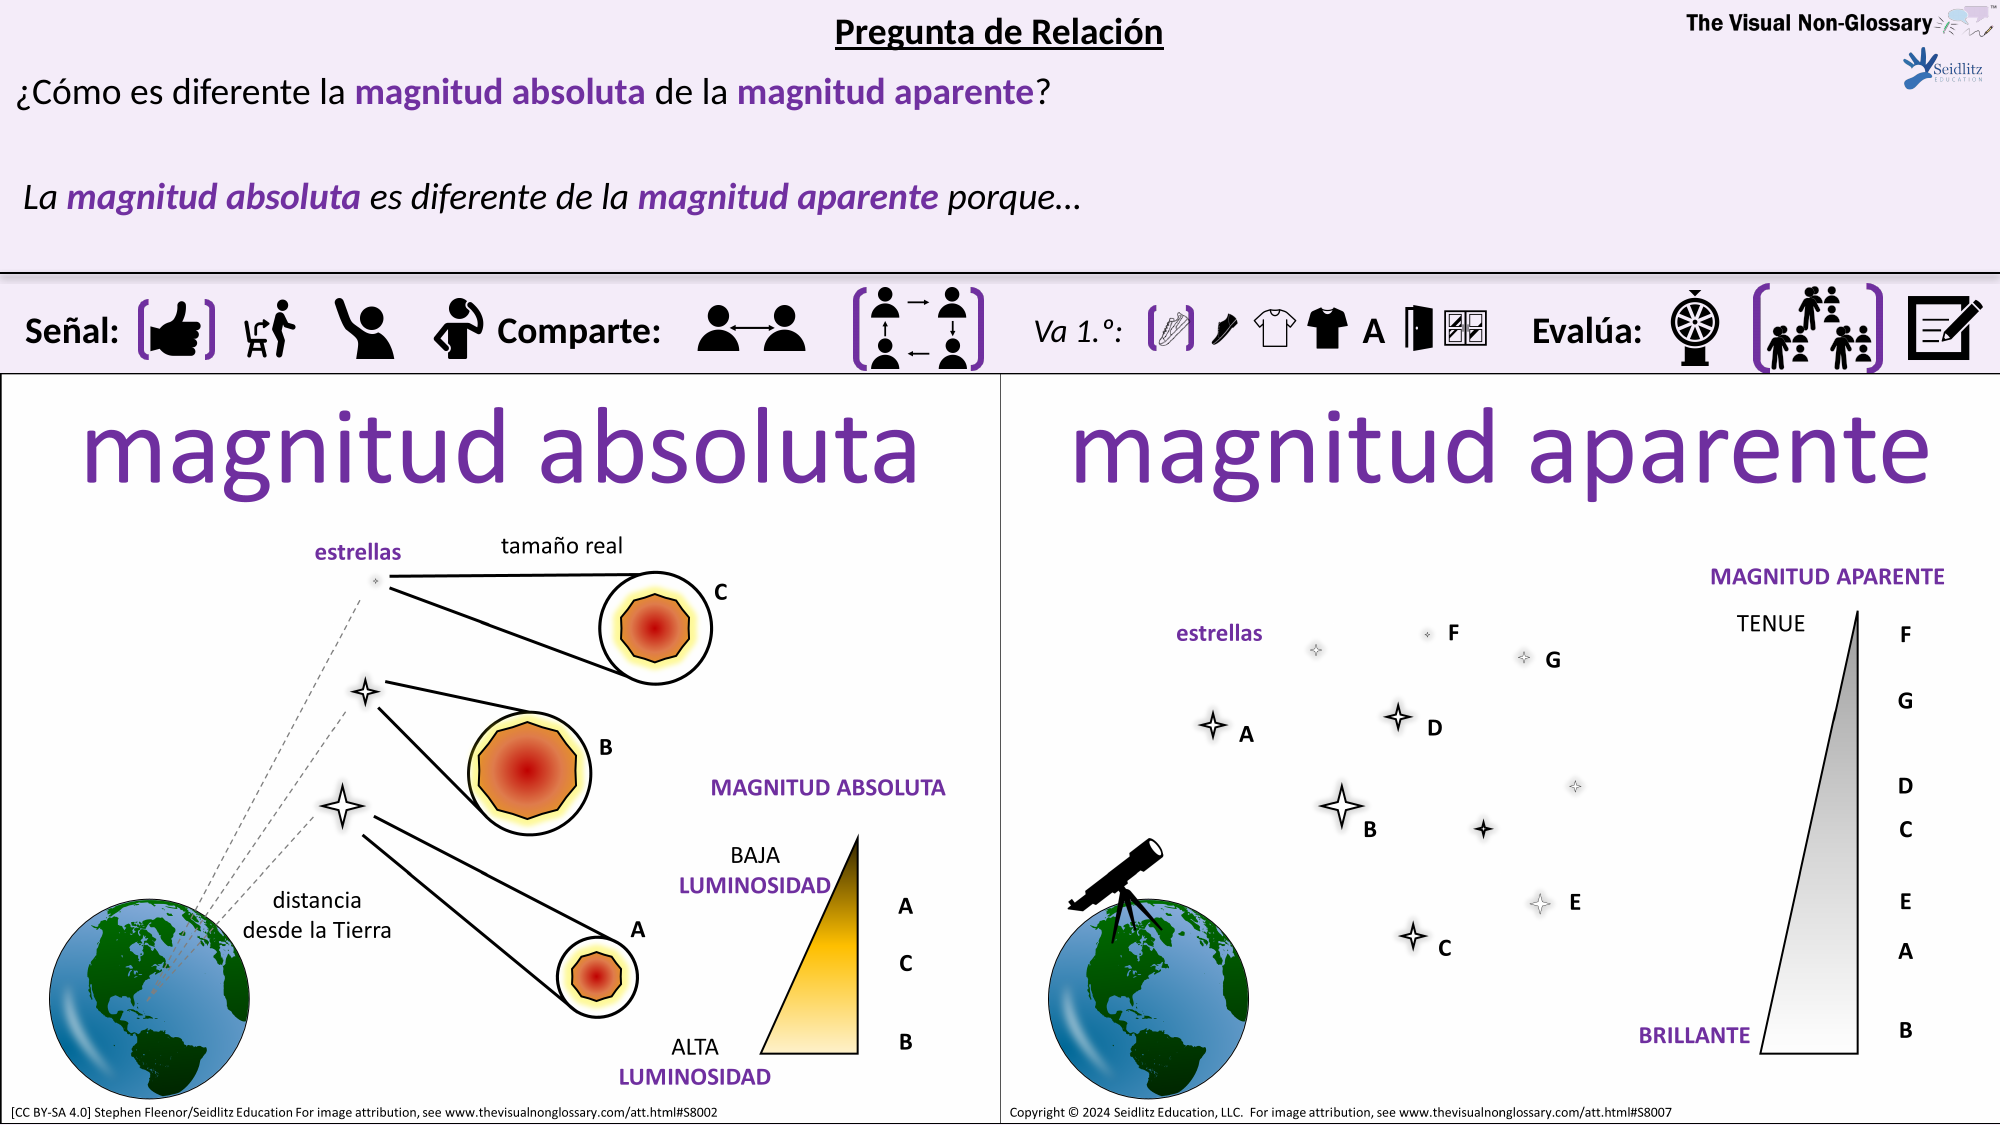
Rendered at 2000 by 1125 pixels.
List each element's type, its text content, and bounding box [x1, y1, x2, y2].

picture [1396, 305, 1489, 352]
picture [137, 298, 215, 361]
text_box Señal: [10, 298, 135, 359]
picture [428, 298, 490, 359]
text_box A [1347, 298, 1401, 359]
picture [0, 283, 2000, 1124]
picture [1907, 290, 1984, 367]
text_box ¿Cómo es diferente la magnitud absoluta de la magnitud aparente? [0, 59, 2000, 120]
picture [334, 298, 395, 359]
picture [1304, 305, 1351, 352]
text_box Evalúa: [1517, 298, 1652, 359]
text_box Pregunta de Relación [820, 0, 1180, 59]
text_box La magnitud absoluta es diferente de la magnitud aparente porque… [0, 164, 2000, 225]
picture [1898, 44, 1991, 97]
picture [695, 305, 808, 352]
text_box Va 1.º: [1018, 301, 1139, 357]
picture [1202, 310, 1241, 349]
picture [239, 298, 301, 359]
picture [1657, 290, 1733, 367]
picture [1252, 305, 1298, 352]
text_box Comparte: [491, 298, 677, 359]
picture [1148, 305, 1195, 352]
picture [1672, 0, 2000, 40]
picture [853, 287, 985, 371]
